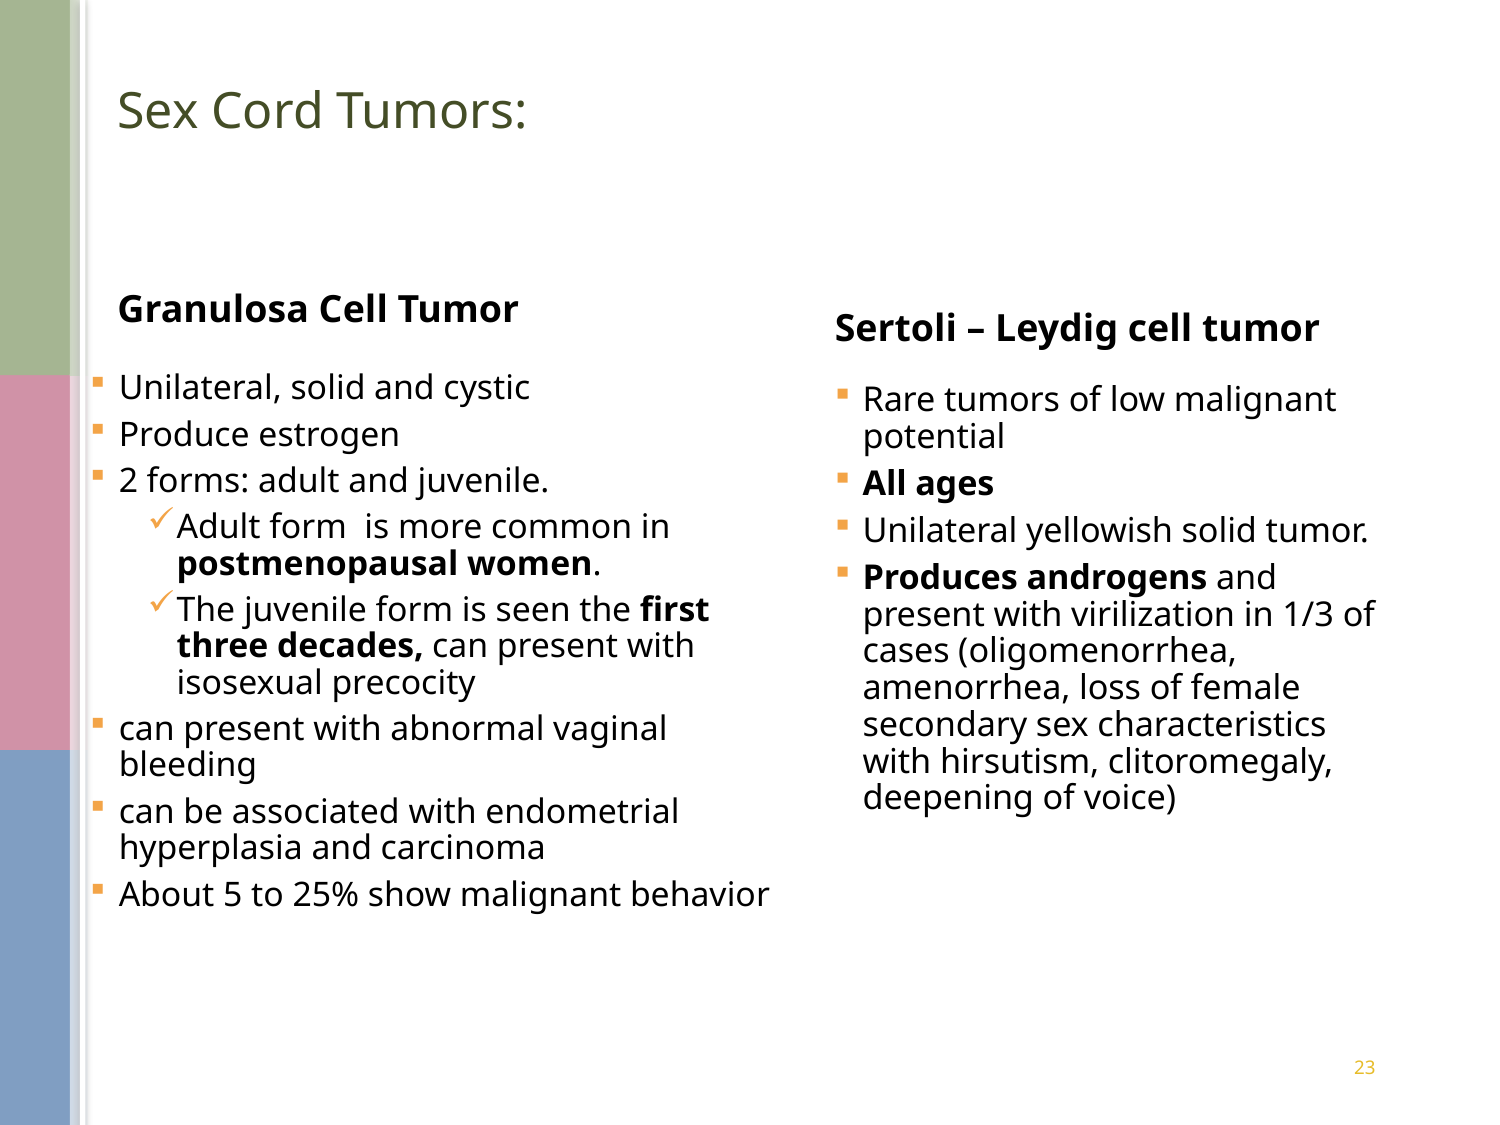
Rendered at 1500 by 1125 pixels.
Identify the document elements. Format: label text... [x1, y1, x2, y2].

title Sex Cord Tumors: [102, 45, 1397, 233]
list Unilateral, solid and cystic Produce estrogen 2 forms: adult and juvenile. Adult form is more common in postmenopausal women. The juvenile form is seen the first three decades, can present with isosexual precocity can present with abnormal vaginal bleeding can be associated with endometrial hyperplasia and carcinoma About 5 to 25% show malignant behavior [75, 312, 814, 930]
list Rare tumors of low malignant potential All ages Unilateral yellowish solid tumor. Produces androgens and present with virilization in 1/3 of cases (oligomenorrhea, amenorrhea, loss of female secondary sex characteristics with hirsutism, clitoromegaly, deepening of voice) [819, 375, 1417, 830]
slide_number 23 [987, 1038, 1391, 1099]
list Sertoli – Leydig cell tumor [819, 232, 1500, 357]
list Granulosa Cell Tumor [102, 233, 699, 339]
